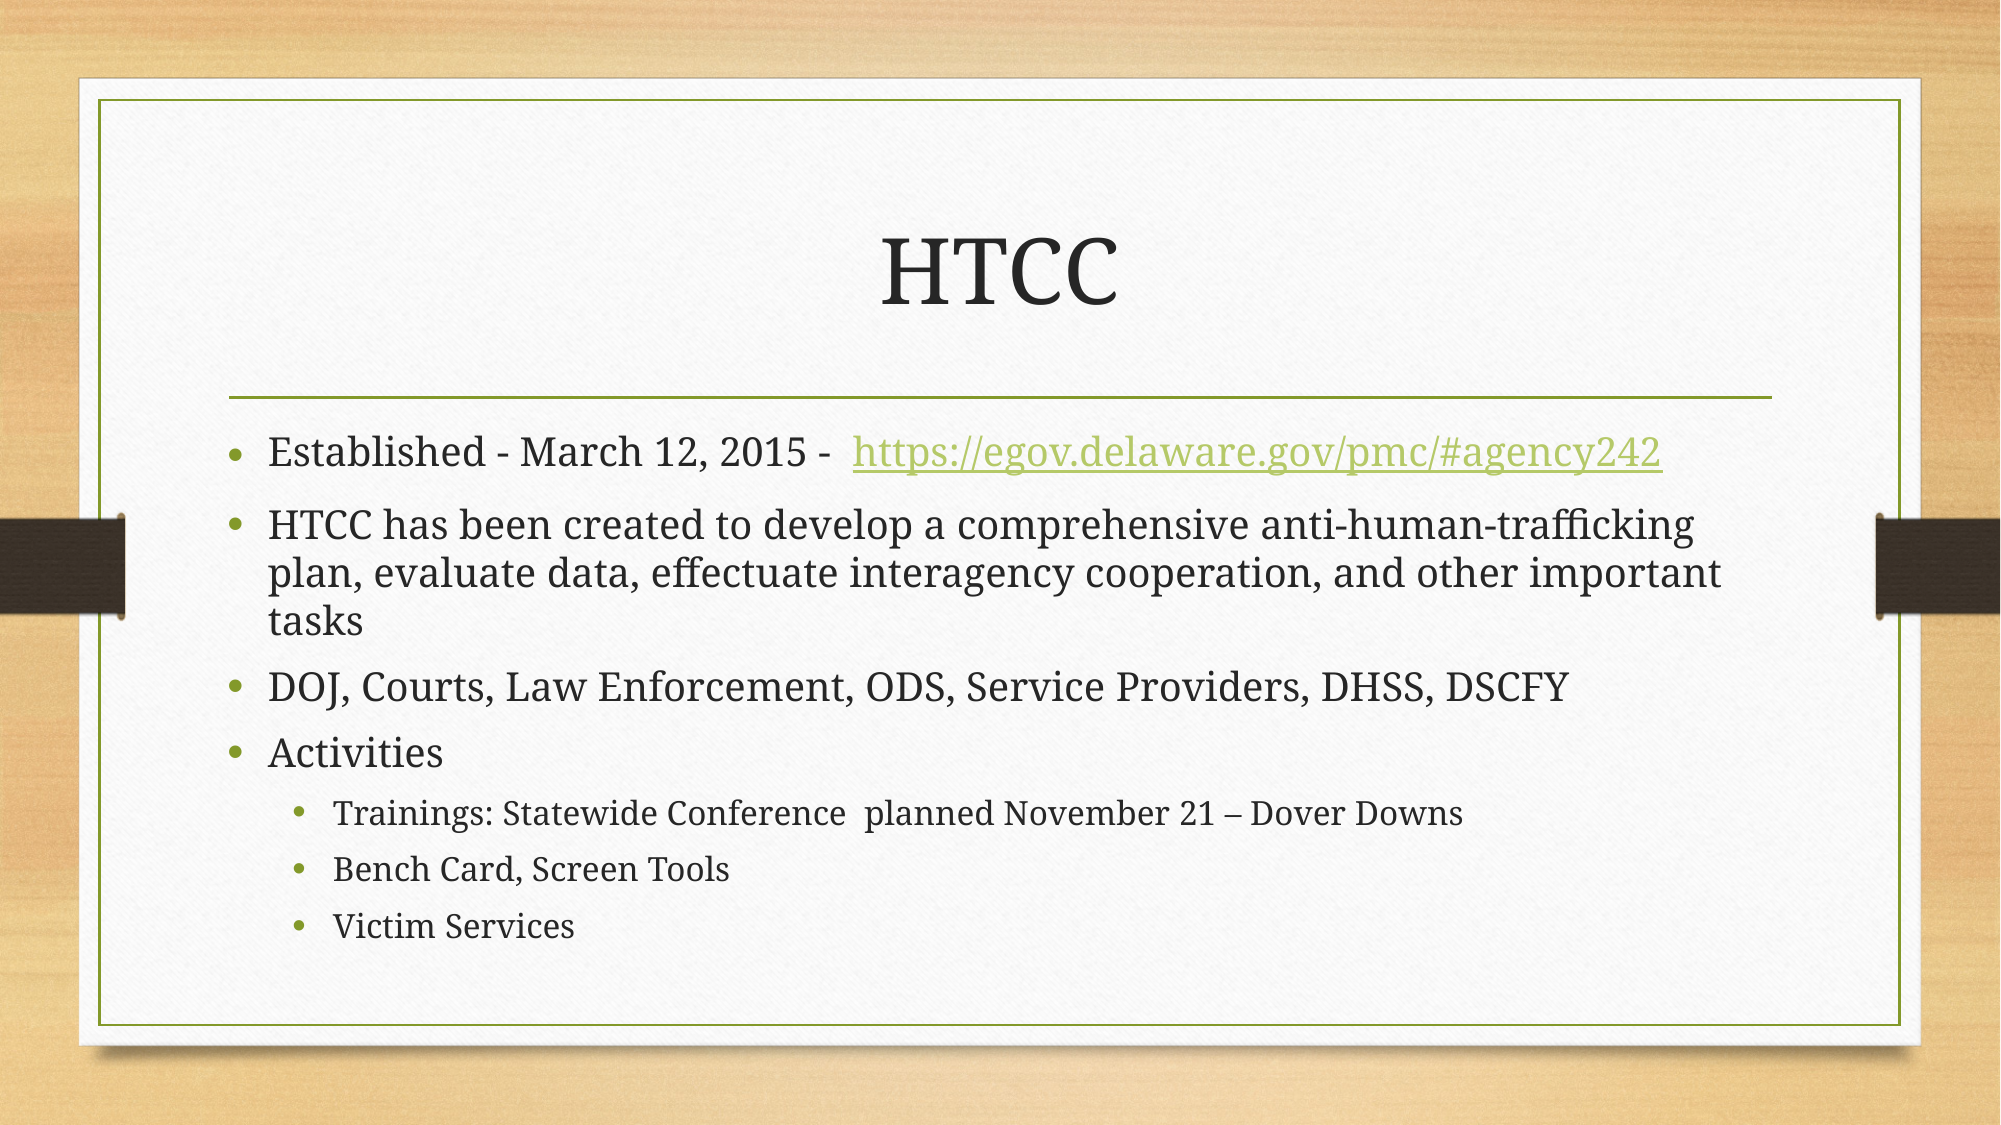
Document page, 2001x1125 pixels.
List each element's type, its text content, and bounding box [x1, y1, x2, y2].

list Established - March 12, 2015 - https://egov.delaware.gov/pmc/#agency242 HTCC has been created to develop a comprehensive anti-human-trafficking plan, evaluate data, effectuate interagency cooperation, and other important tasks DOJ, Courts, Law Enforcement, ODS, Service Providers, DHSS, DSCFY Activities Trainings: Statewide Conference planned November 21 – Dover Downs Bench Card, Screen Tools Victim Services [212, 419, 1788, 964]
title HTCC [212, 161, 1788, 375]
picture [0, 0, 2001, 1125]
